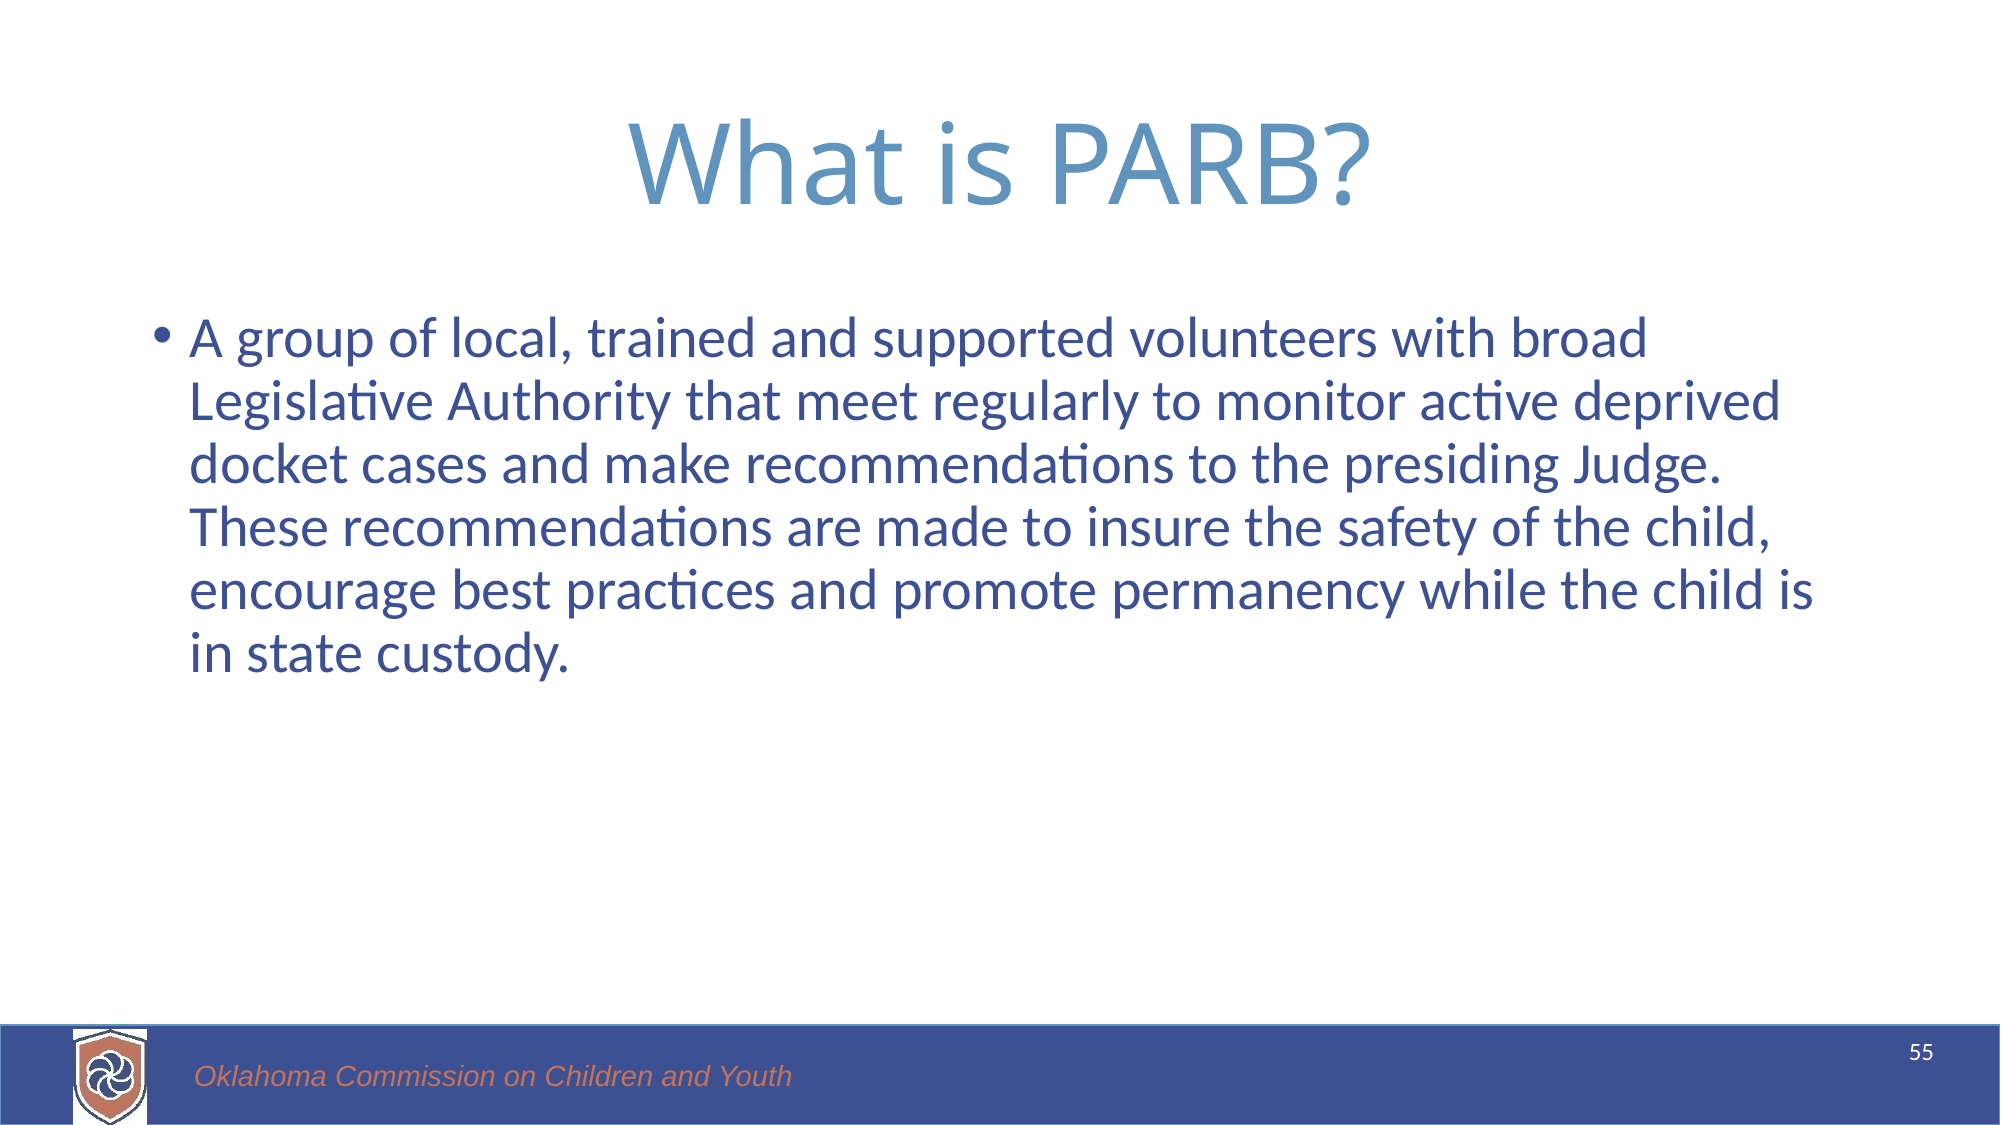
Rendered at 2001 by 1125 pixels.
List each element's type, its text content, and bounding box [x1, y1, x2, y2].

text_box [0, 1024, 2000, 1125]
picture [73, 1029, 147, 1125]
title What is PARB? [137, 59, 1863, 278]
list A group of local, trained and supported volunteers with broad Legislative Authority that meet regularly to monitor active deprived docket cases and make recommendations to the presiding Judge. These recommendations are made to insure the safety of the child, encourage best practices and promote permanency while the child is in state custody. [137, 299, 1863, 847]
text_box 55 [1886, 1020, 1950, 1024]
